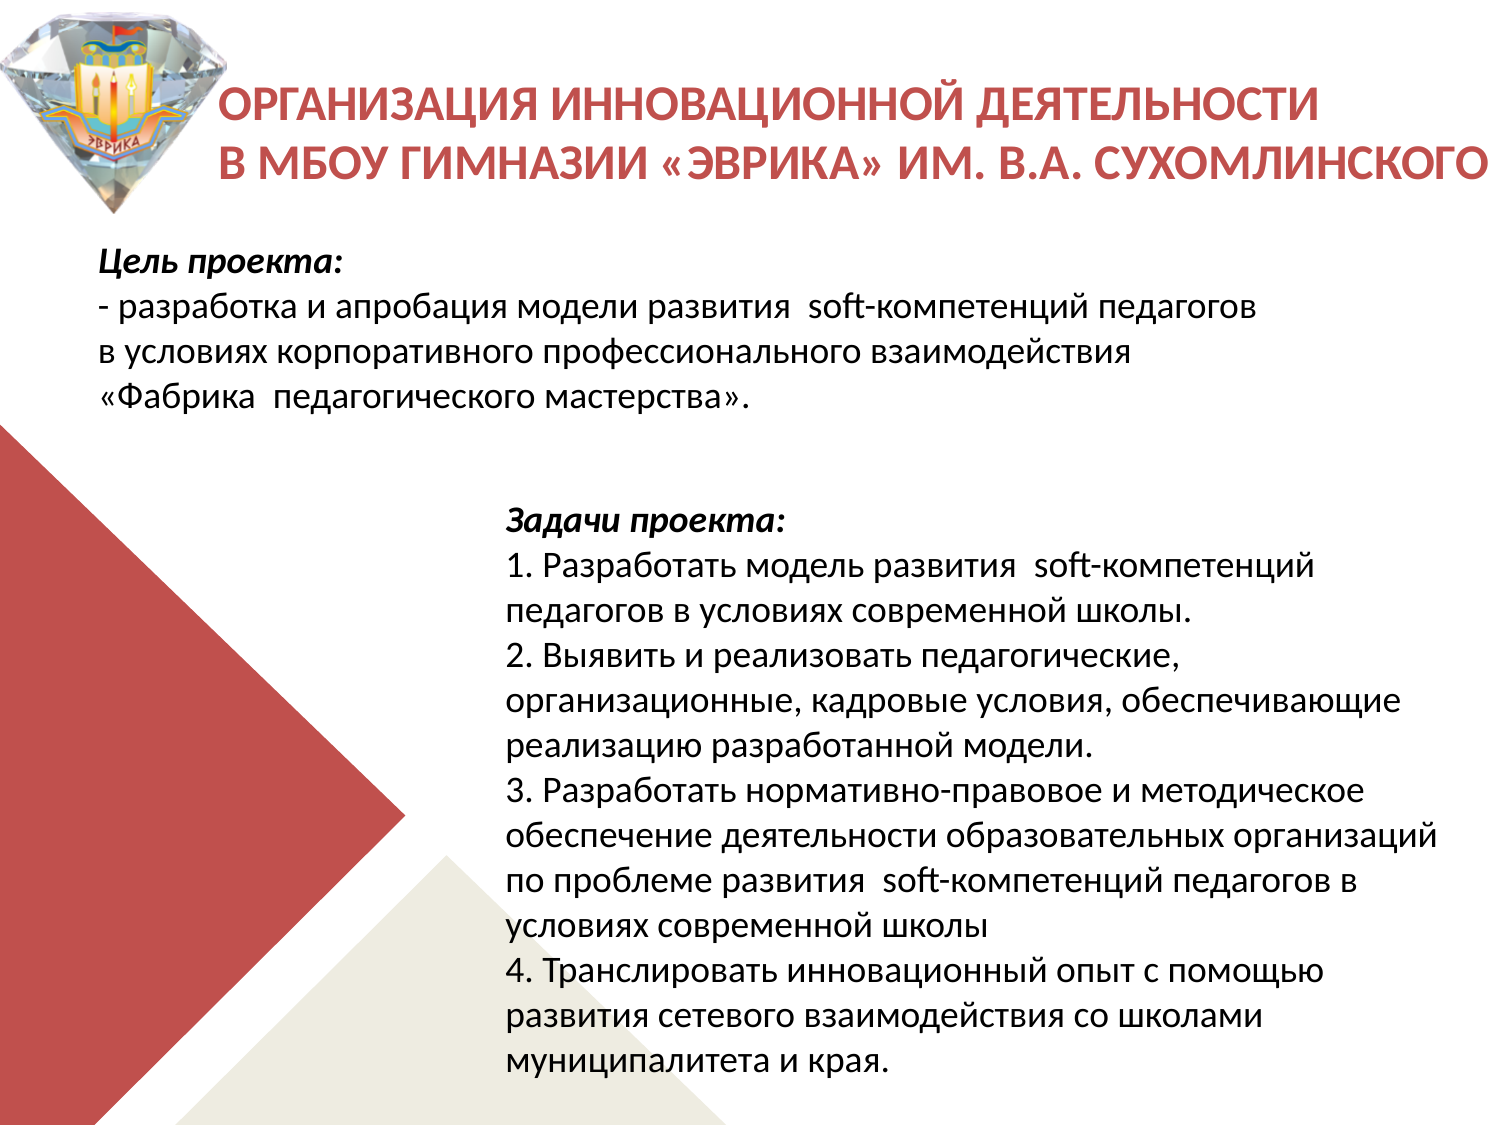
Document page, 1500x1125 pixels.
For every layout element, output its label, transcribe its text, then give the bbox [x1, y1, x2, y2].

text_box Задачи проекта: 1. Разработать модель развития soft-компетенций педагогов в условиях современной школы. 2. Выявить и реализовать педагогические, организационные, кадровые условия, обеспечивающие реализацию разработанной модели. 3. Разработать нормативно-правовое и методическое обеспечение деятельности образовательных организаций по проблеме развития soft-компетенций педагогов в условиях современной школы 4. Транслировать инновационный опыт с помощью развития сетевого взаимодействия со школами муниципалитета и края. [490, 487, 1464, 1088]
text_box Цель проекта: - разработка и апробация модели развития soft-компетенций педагогов в условиях корпоративного профессионального взаимодействия «Фабрика педагогического мастерства». [83, 228, 1500, 514]
picture [0, 12, 227, 214]
title Организация инновационной деятельности в МБОУ гимназии «Эврика» им. В.А. Сухомлинского [173, 0, 1500, 258]
